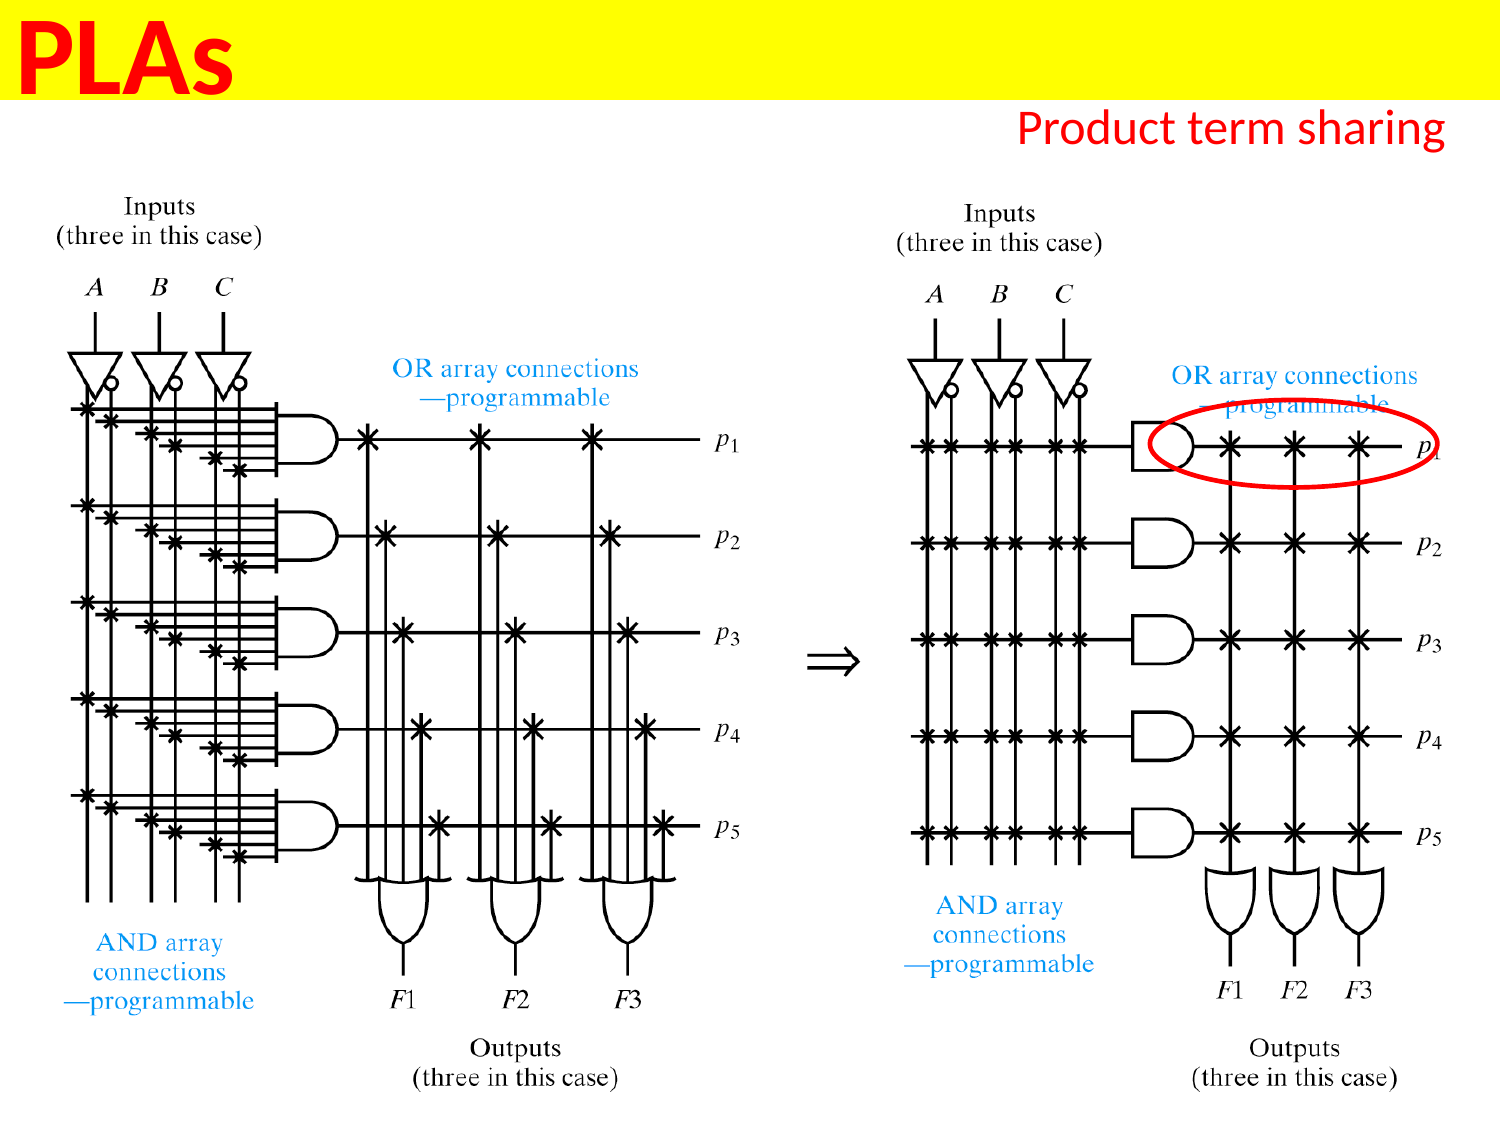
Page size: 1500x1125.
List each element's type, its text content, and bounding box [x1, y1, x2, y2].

title PLAs [0, 0, 1500, 101]
picture [49, 186, 1463, 1113]
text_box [999, 87, 1463, 488]
